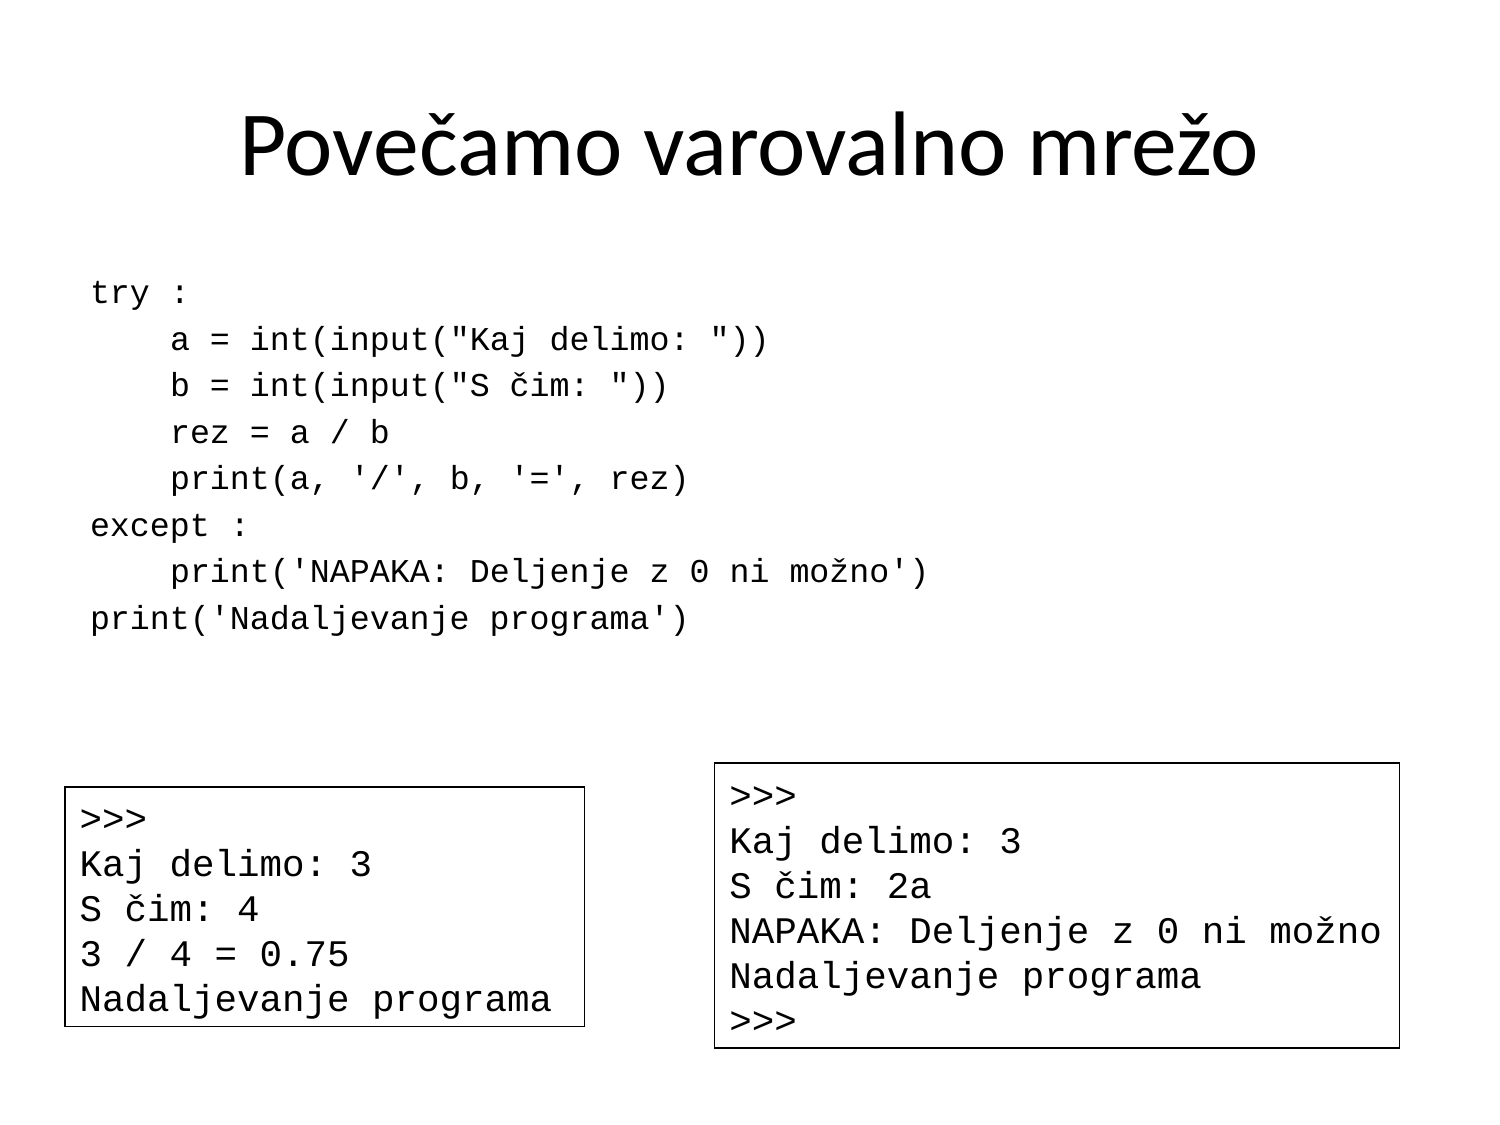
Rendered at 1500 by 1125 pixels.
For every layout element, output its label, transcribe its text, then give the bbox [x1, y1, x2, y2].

text_box >>> Kaj delimo: 3 S čim: 2a NAPAKA: Deljenje z 0 ni možno Nadaljevanje programa >>> [714, 763, 1400, 1048]
title Povečamo varovalno mrežo [75, 45, 1425, 233]
list try : a = int(input("Kaj delimo: ")) b = int(input("S čim: ")) rez = a / b print(a, '/', b, '=', rez) except : print('NAPAKA: Deljenje z 0 ni možno') print('Nadaljevanje programa') [75, 262, 1425, 752]
text_box >>> Kaj delimo: 3 S čim: 4 3 / 4 = 0.75 Nadaljevanje programa [64, 786, 585, 1027]
